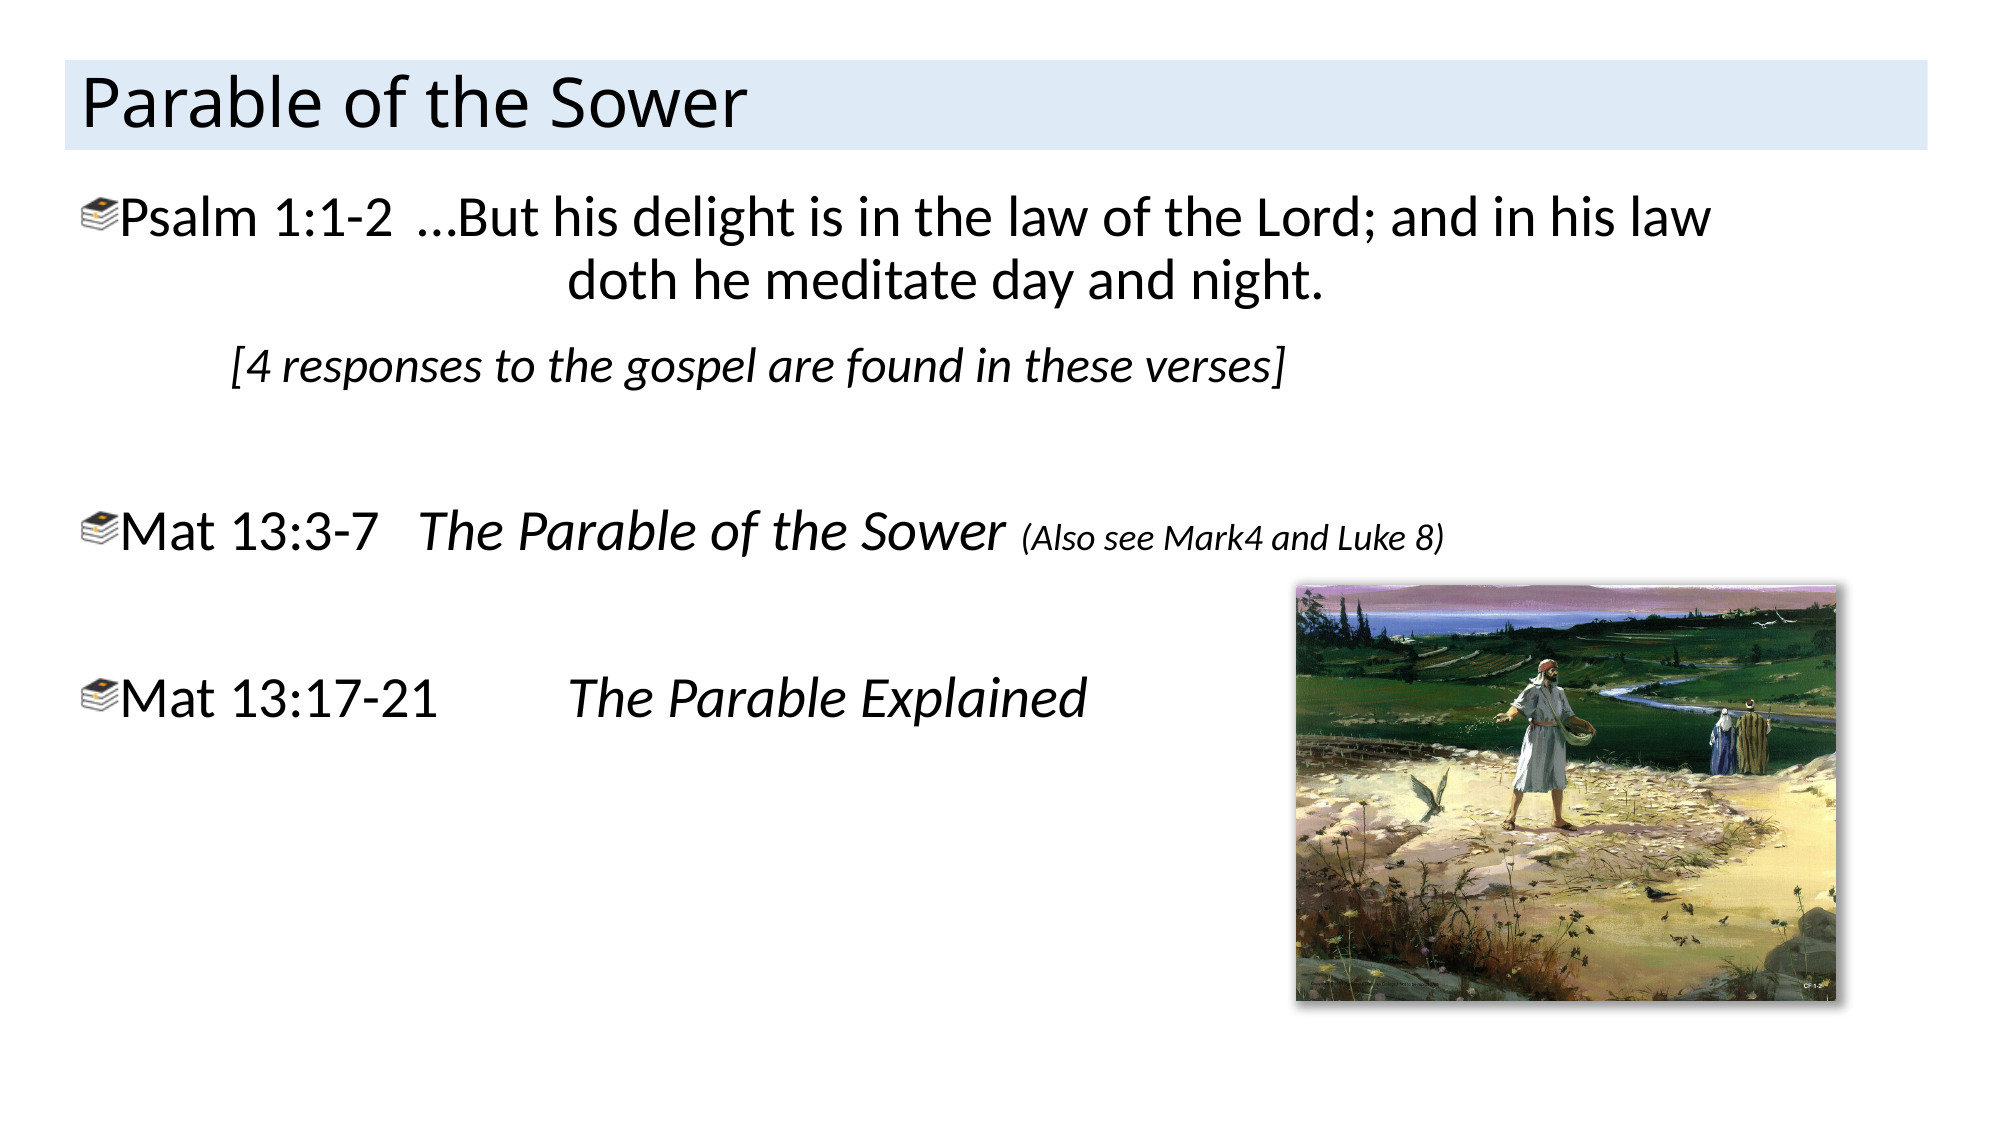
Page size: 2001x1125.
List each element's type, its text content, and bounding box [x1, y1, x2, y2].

picture [80, 507, 120, 549]
picture [80, 193, 120, 235]
picture [80, 674, 120, 716]
picture [1296, 585, 1836, 1001]
list Psalm 1:1-2 …But his delight is in the law of the Lord; and in his law doth he meditate day and night. [4 responses to the gospel are found in these verses] Mat 13:3-7 The Parable of the Sower (Also see Mark4 and Luke 8) Mat 13:17-21 The Parable Explained [65, 178, 1928, 1084]
title Parable of the Sower [65, 59, 1928, 150]
